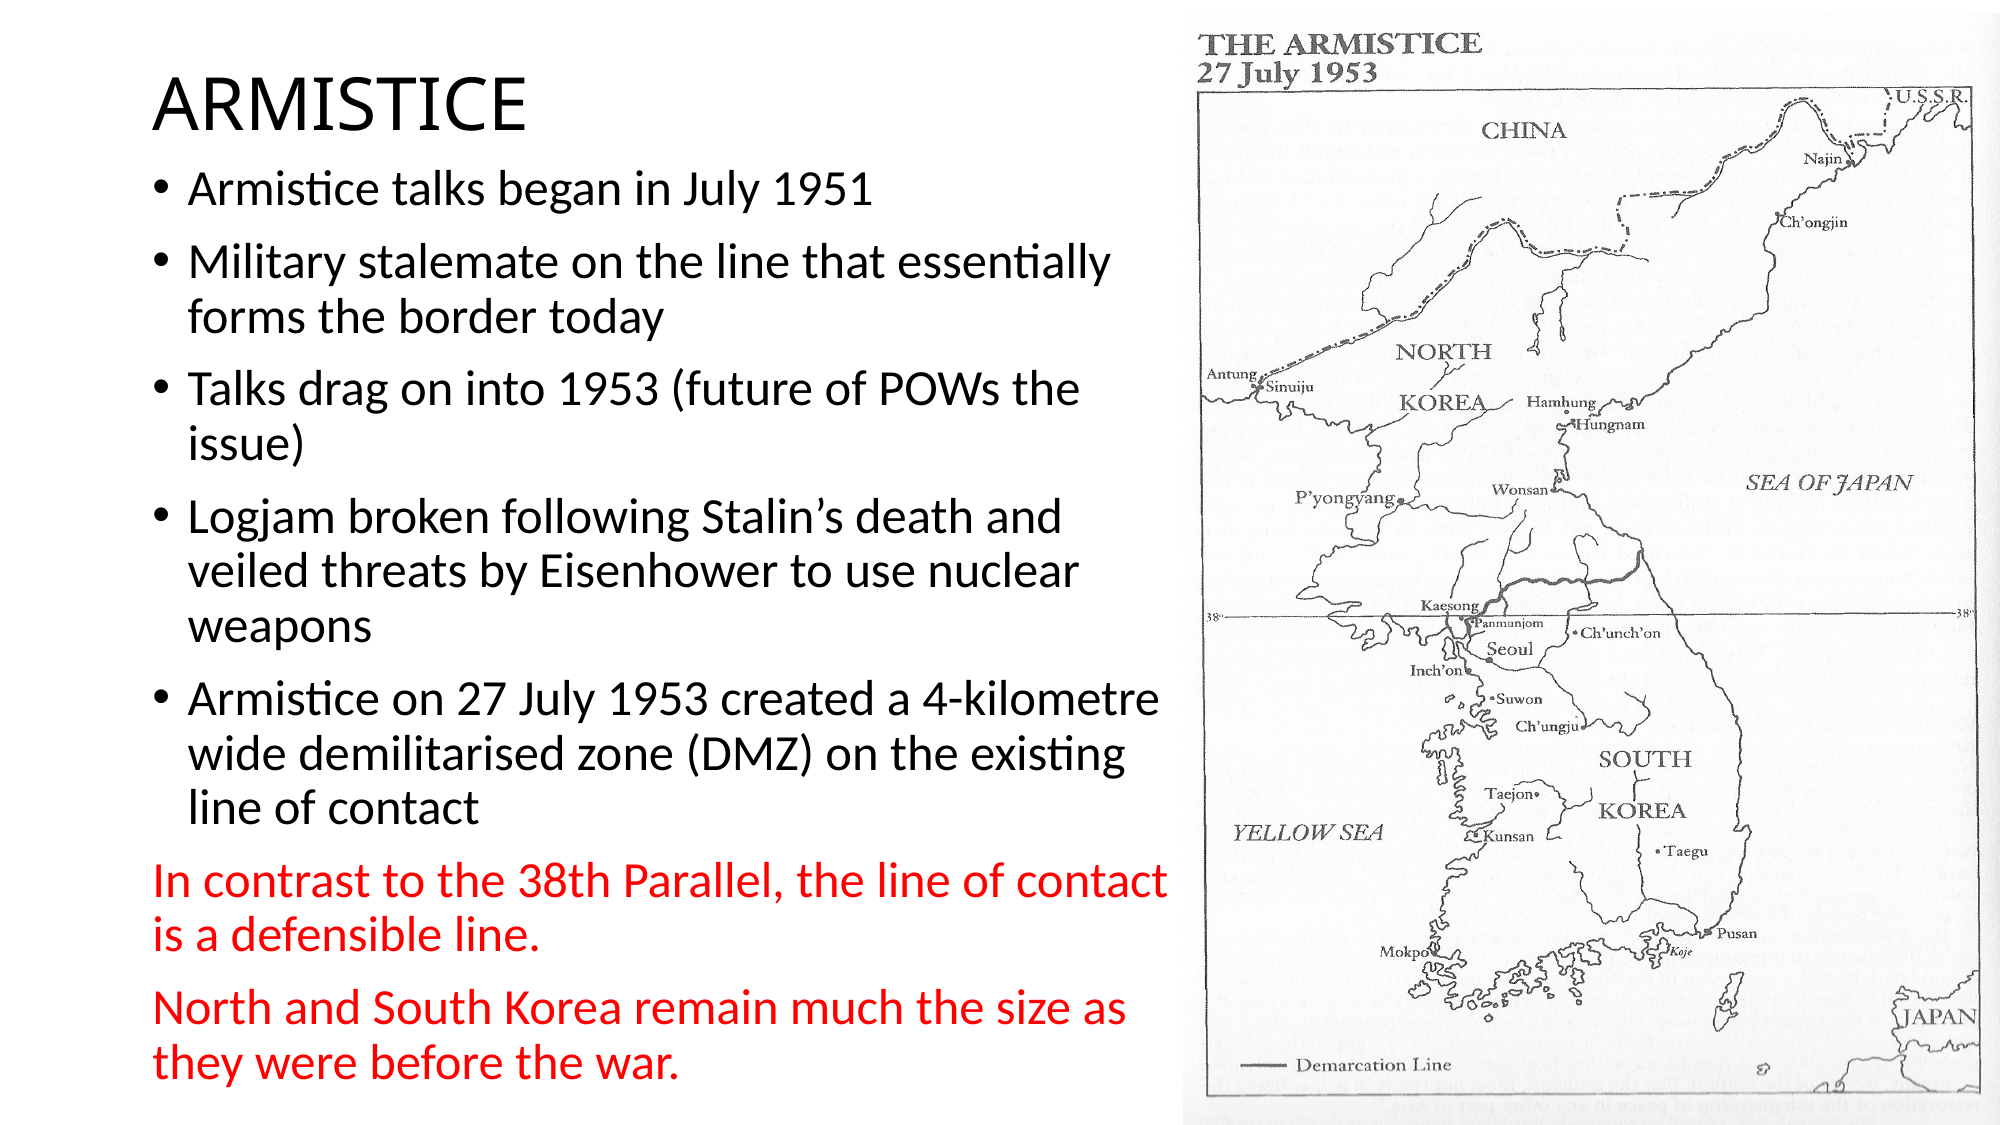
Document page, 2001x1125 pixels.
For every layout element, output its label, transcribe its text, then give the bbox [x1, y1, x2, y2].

title ARMISTICE [137, 59, 1183, 154]
picture [1183, 13, 2000, 1125]
list Armistice talks began in July 1951 Military stalemate on the line that essentially forms the border today Talks drag on into 1953 (future of POWs the issue) Logjam broken following Stalin’s death and veiled threats by Eisenhower to use nuclear weapons Armistice on 27 July 1953 created a 4-kilometre wide demilitarised zone (DMZ) on the existing line of contact In contrast to the 38th Parallel, the line of contact is a defensible line. North and South Korea remain much the size as they were before the war. [137, 154, 1183, 1103]
